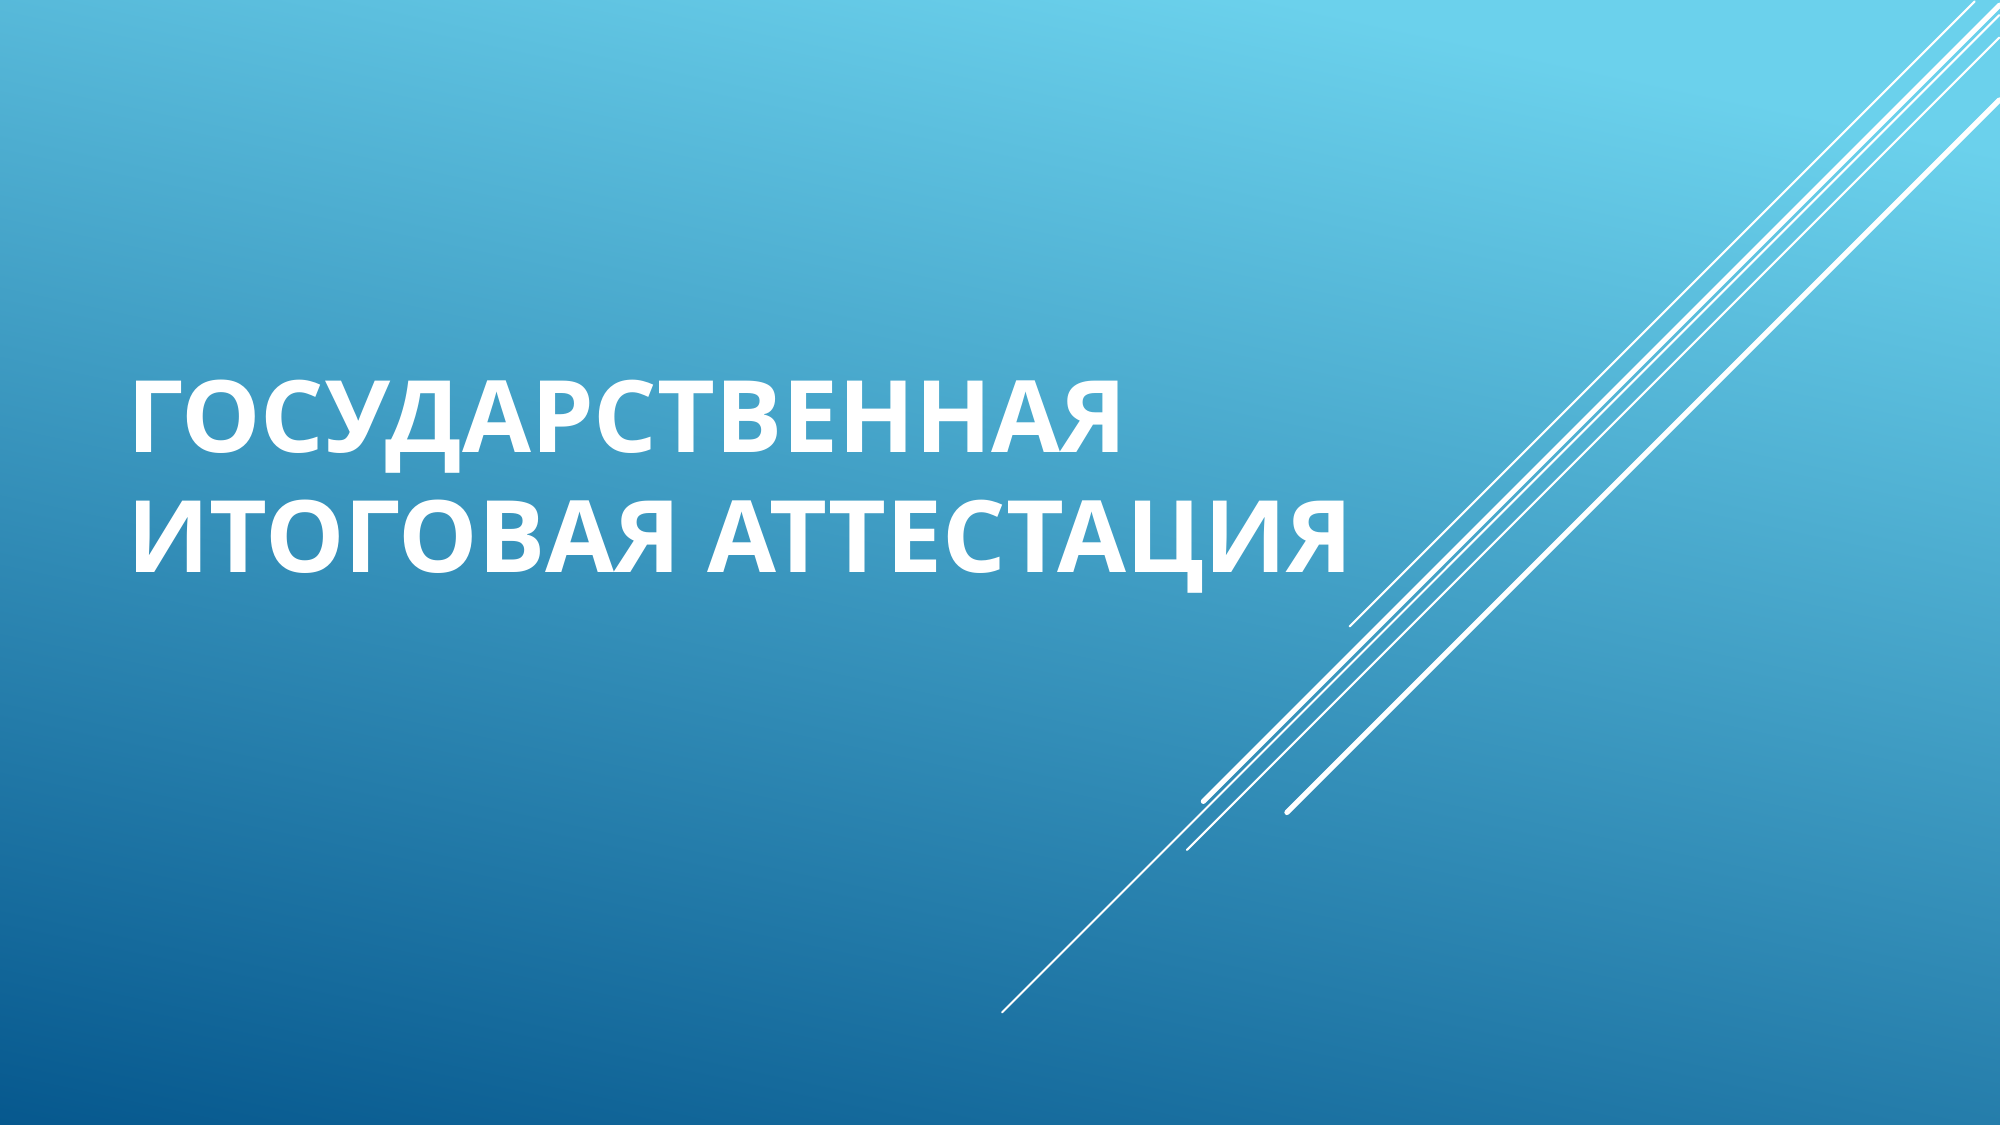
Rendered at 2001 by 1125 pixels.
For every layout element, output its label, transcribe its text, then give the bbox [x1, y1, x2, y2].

title Государственная итоговая аттестация [112, 112, 1425, 600]
